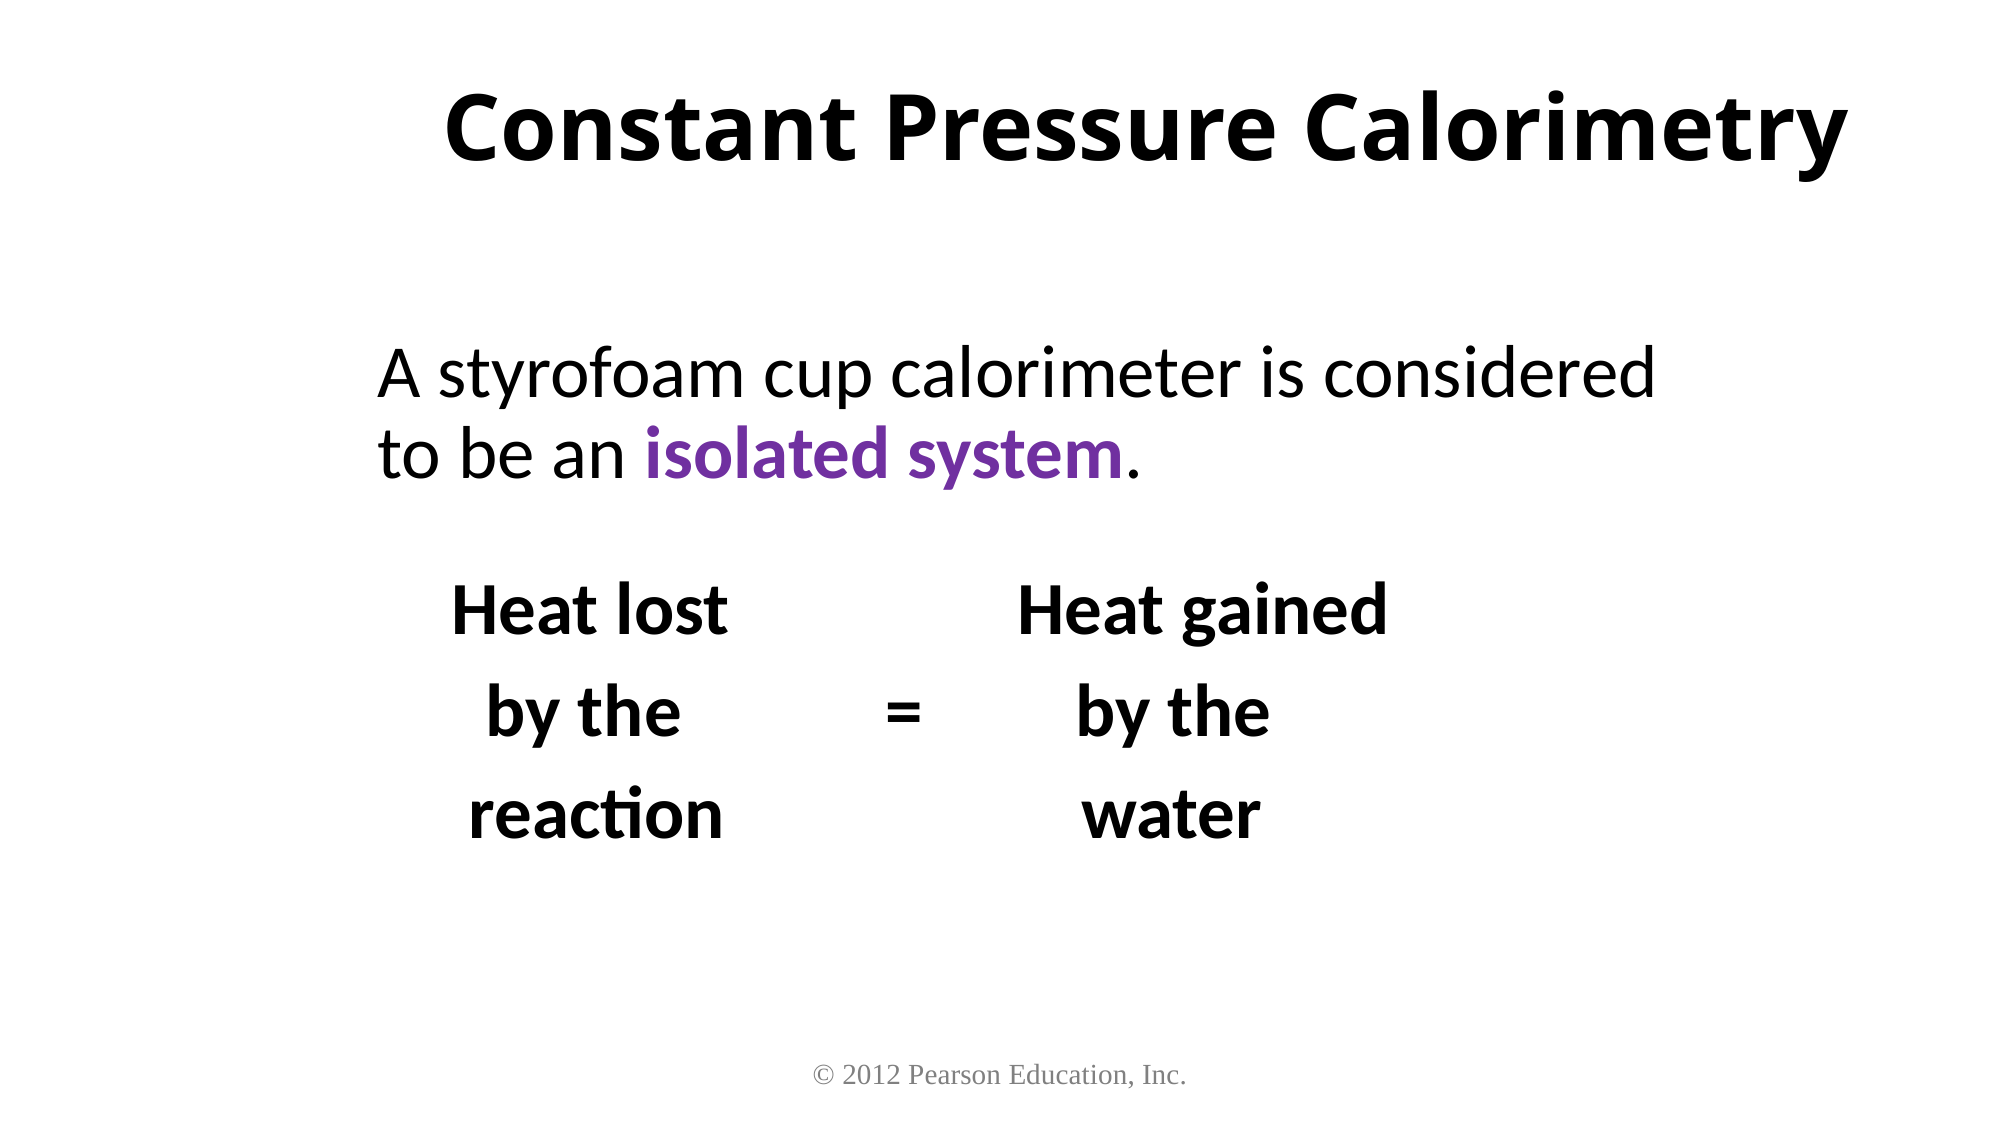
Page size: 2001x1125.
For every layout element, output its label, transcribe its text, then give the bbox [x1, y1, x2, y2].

footer © 2012 Pearson Education, Inc. [662, 1042, 1338, 1103]
title Constant Pressure Calorimetry [0, 37, 2000, 225]
list Heat lost Heat gained by the = by the reaction water [368, 562, 1632, 863]
list A styrofoam cup calorimeter is considered to be an isolated system. [362, 324, 1688, 513]
